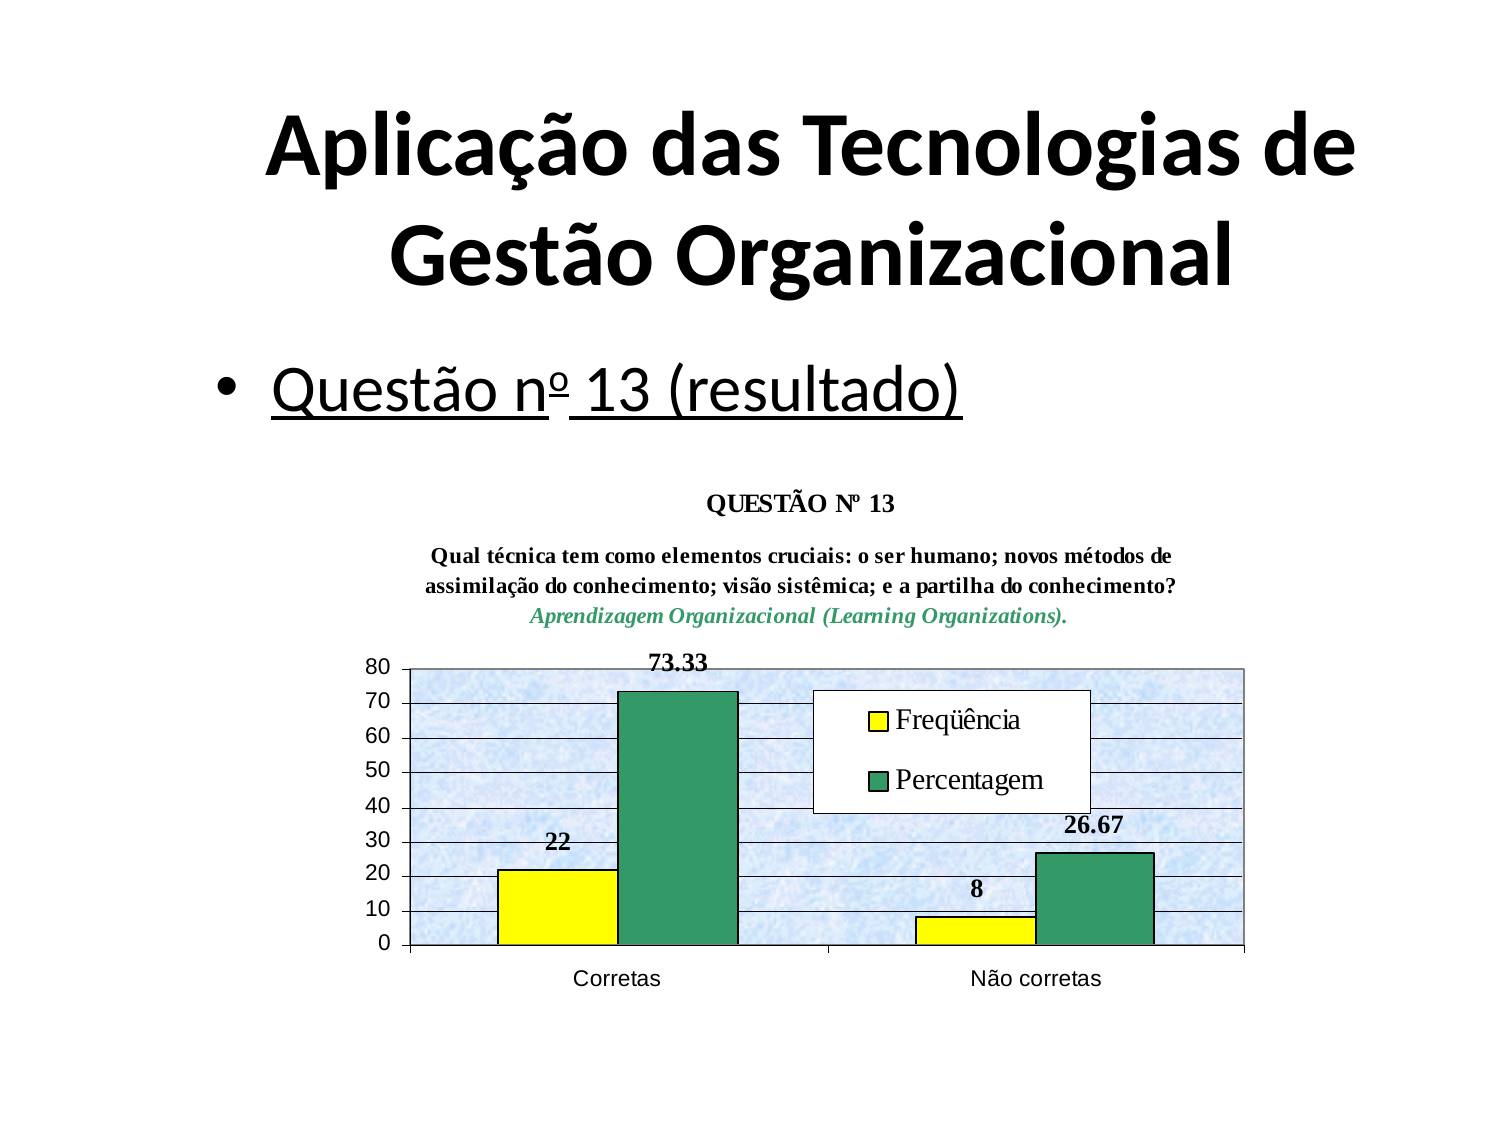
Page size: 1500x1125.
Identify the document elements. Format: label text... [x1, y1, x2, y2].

title Aplicação das Tecnologias de Gestão Organizacional [174, 75, 1450, 313]
picture [312, 462, 1288, 1013]
list Questão no 13 (resultado) [200, 337, 1400, 438]
